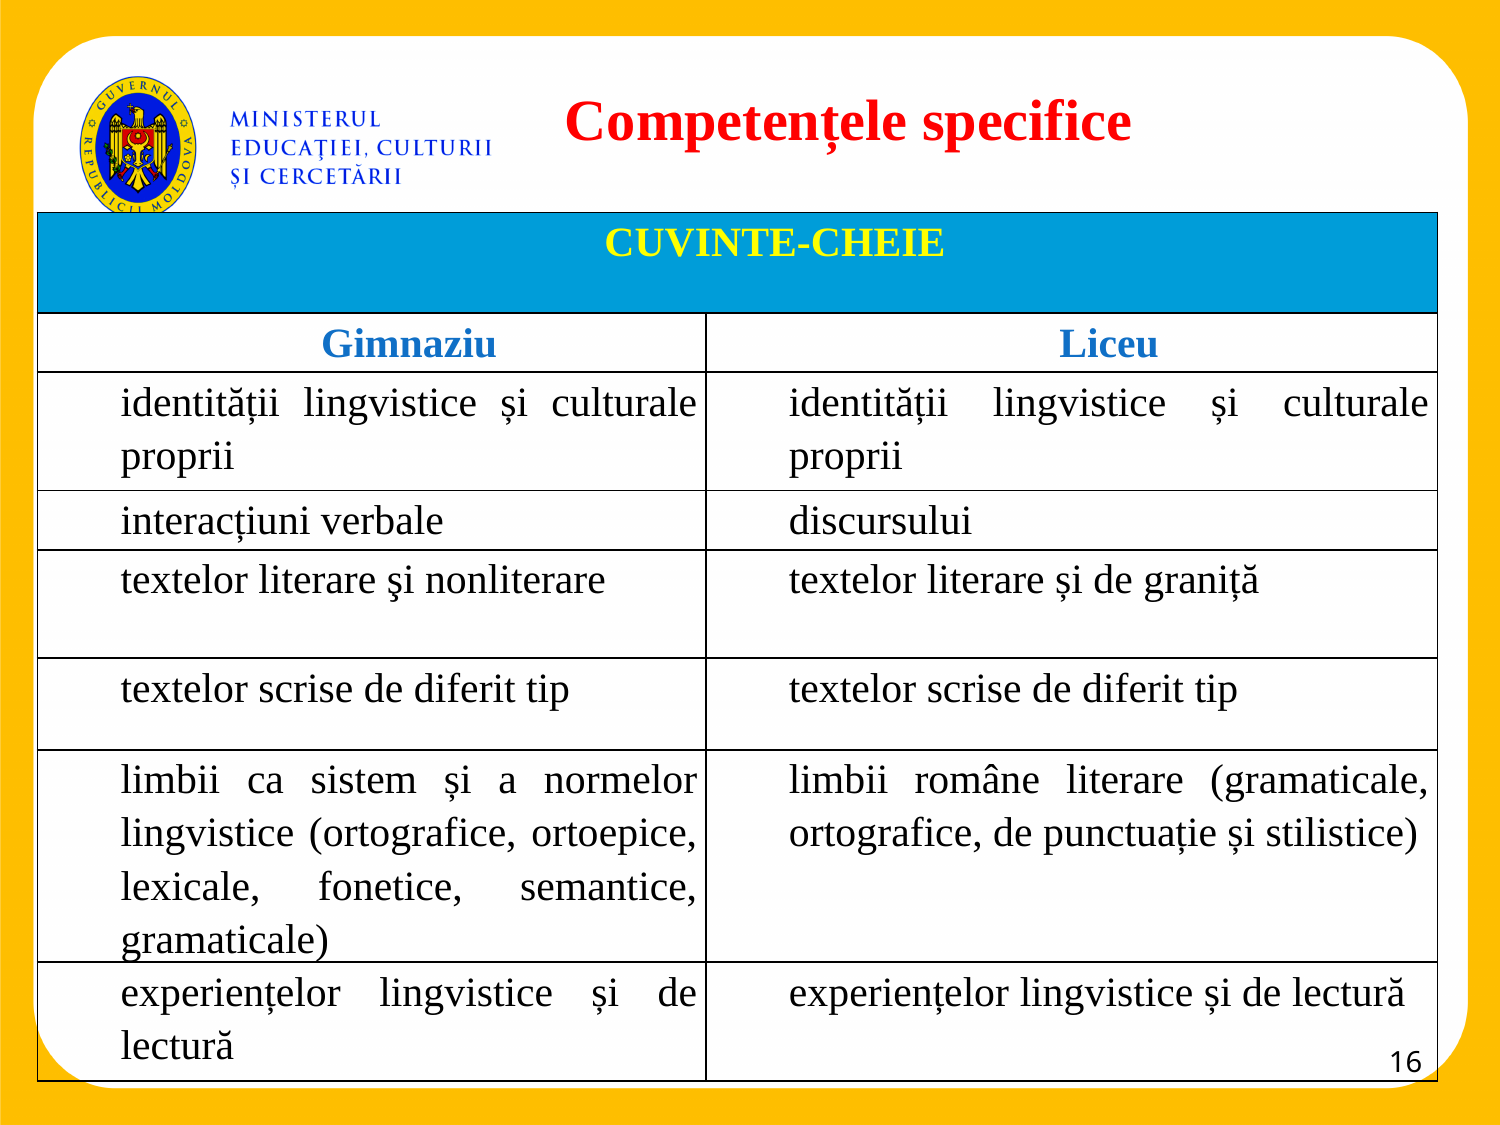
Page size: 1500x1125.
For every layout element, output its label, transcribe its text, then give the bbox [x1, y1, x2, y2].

table_cell Liceu [707, 314, 1437, 371]
slide_number 16 [1087, 1012, 1438, 1091]
table_cell limbii ca sistem și a normelor lingvistice (ortografice, ortoepice, lexicale, fonetice, semantice, gramaticale) [38, 751, 705, 961]
table_cell limbii române literare (gramaticale, ortografice, de punctuație și stilistice) [707, 751, 1437, 961]
table_cell Gimnaziu [38, 314, 705, 371]
table_cell textelor scrise de diferit tip [707, 659, 1437, 749]
table_cell identității lingvistice și culturale proprii [38, 373, 705, 490]
table_cell interacțiuni verbale [38, 491, 705, 549]
table_cell experiențelor lingvistice și de lectură [38, 963, 705, 1080]
table_cell discursului [707, 491, 1437, 549]
table_cell textelor scrise de diferit tip [38, 659, 705, 749]
picture [0, 0, 1500, 1125]
table_header CUVINTE-CHEIE [38, 213, 1437, 312]
table_cell experiențelor lingvistice și de lectură [707, 963, 1437, 1080]
table_cell textelor literare și de graniță [707, 551, 1437, 657]
table_cell identității lingvistice și culturale proprii [707, 373, 1437, 490]
title Competențele specifice [549, 75, 1425, 212]
table_cell textelor literare şi nonliterare [38, 551, 705, 657]
